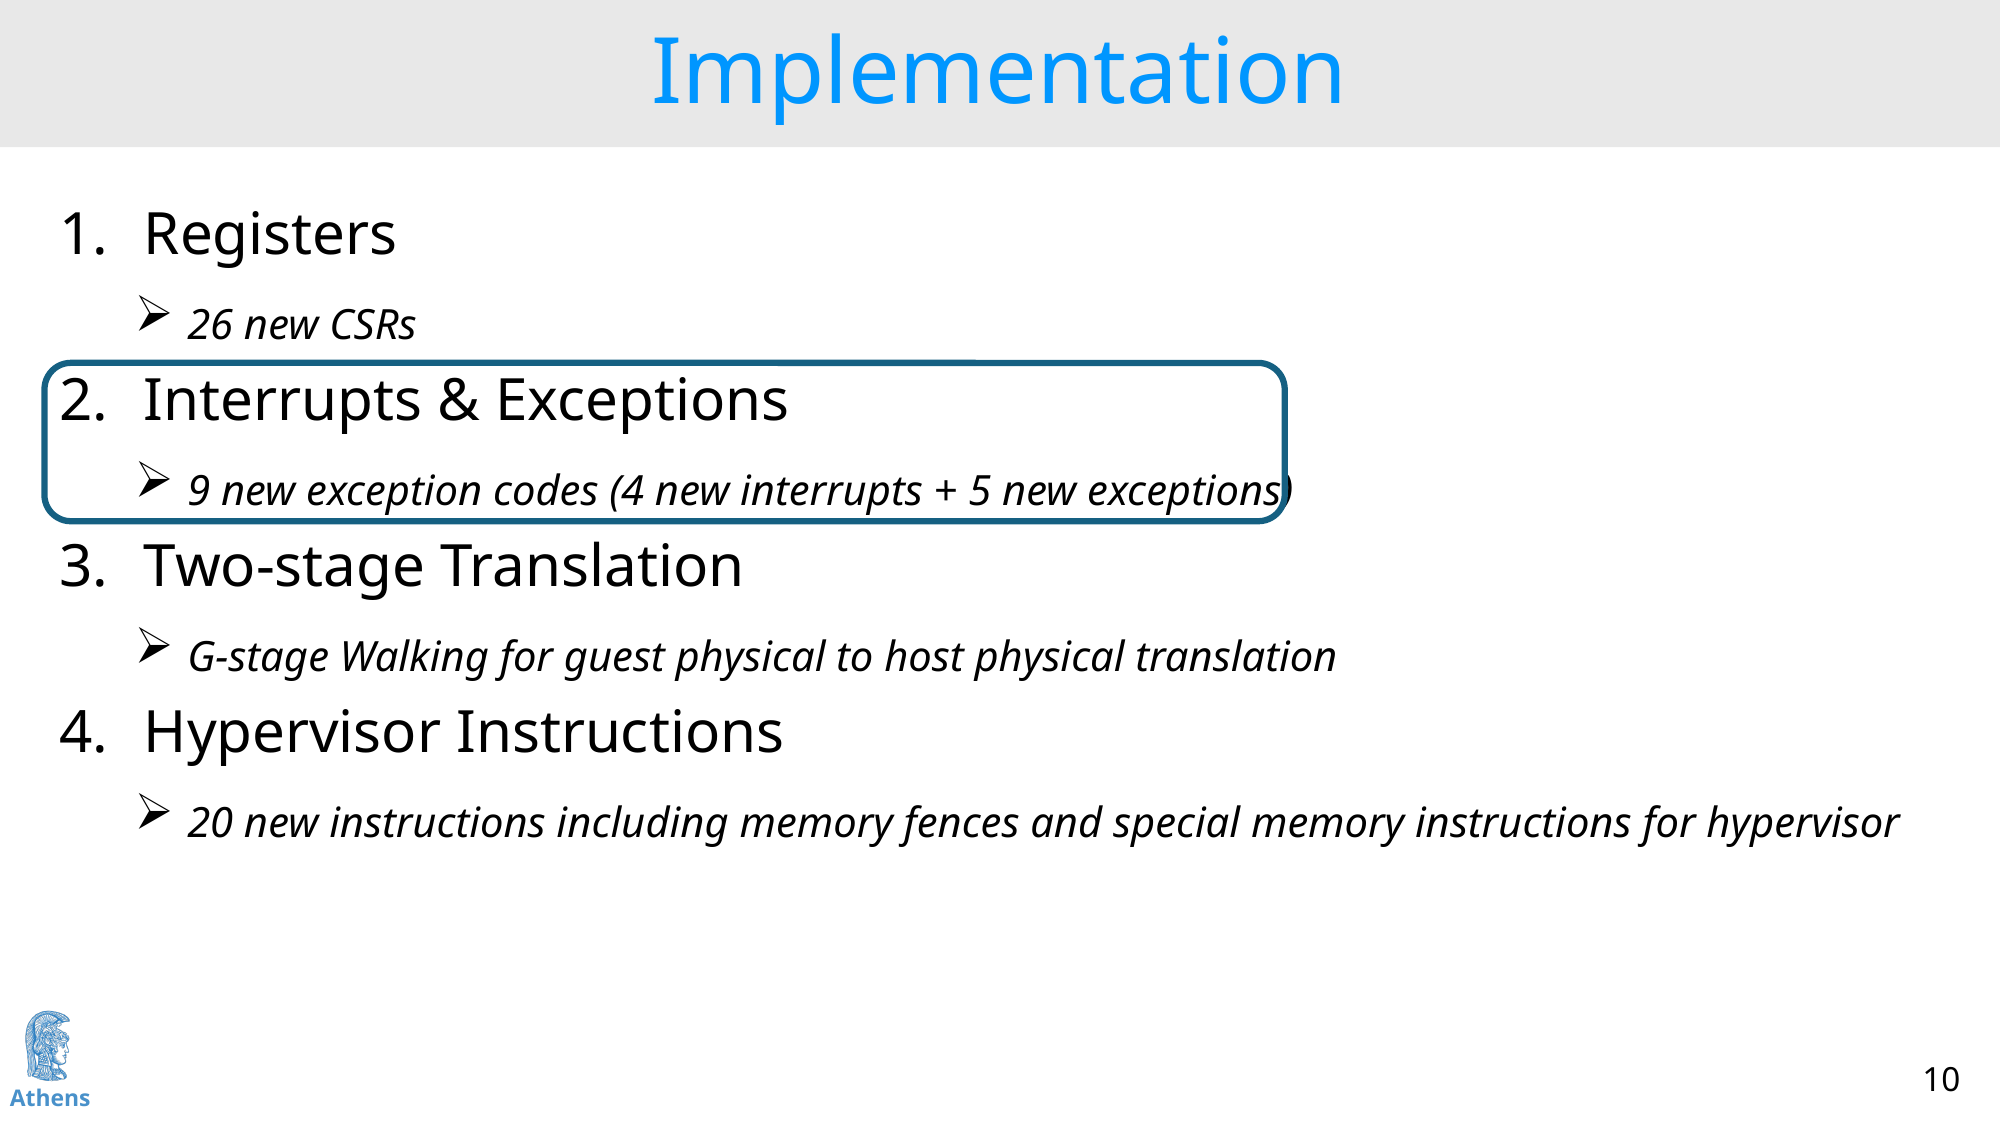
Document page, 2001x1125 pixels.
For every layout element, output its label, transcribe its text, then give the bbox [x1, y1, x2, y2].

list Registers 26 new CSRs Interrupts & Exceptions 9 new exception codes (4 new interrupts + 5 new exceptions) Two-stage Translation G-stage Walking for guest physical to host physical translation Hypervisor Instructions 20 new instructions including memory fences and special memory instructions for hypervisor [44, 196, 1956, 1076]
title Implementation [0, 0, 2000, 148]
picture [21, 1008, 93, 1086]
text_box [44, 362, 1285, 522]
